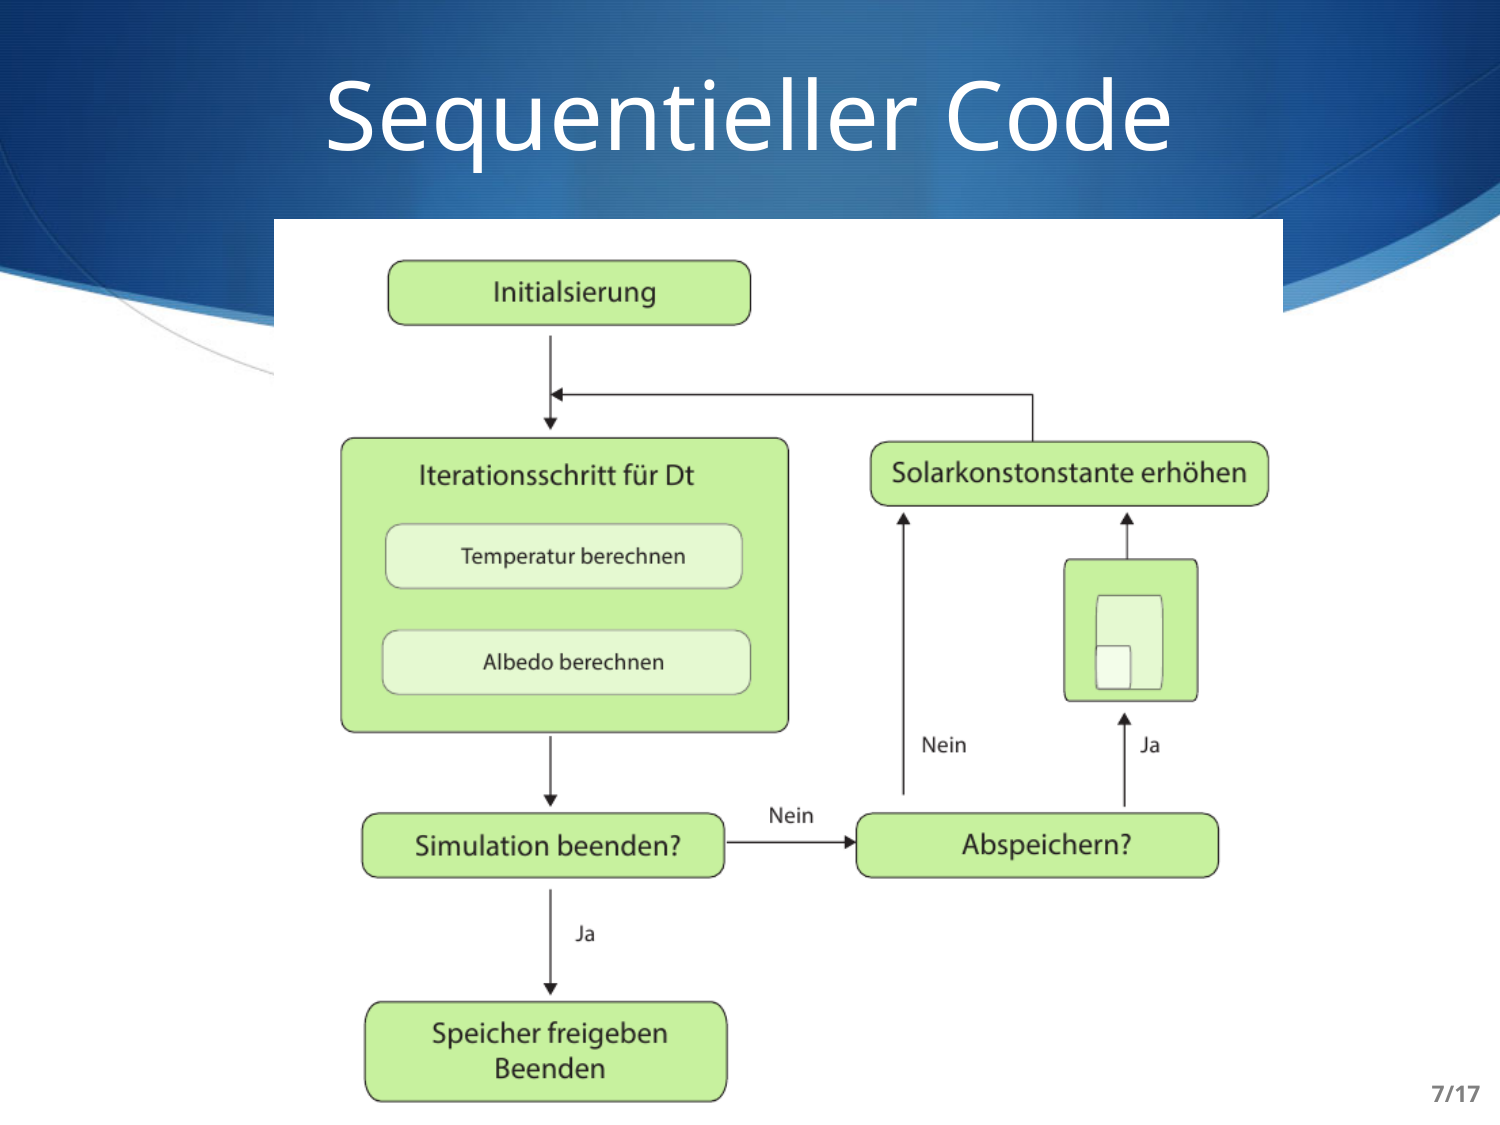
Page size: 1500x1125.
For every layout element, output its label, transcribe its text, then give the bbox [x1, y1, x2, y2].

picture [0, 0, 1500, 1125]
slide_number 7/17 [1412, 1065, 1500, 1125]
title Sequentieller Code [75, 18, 1425, 206]
